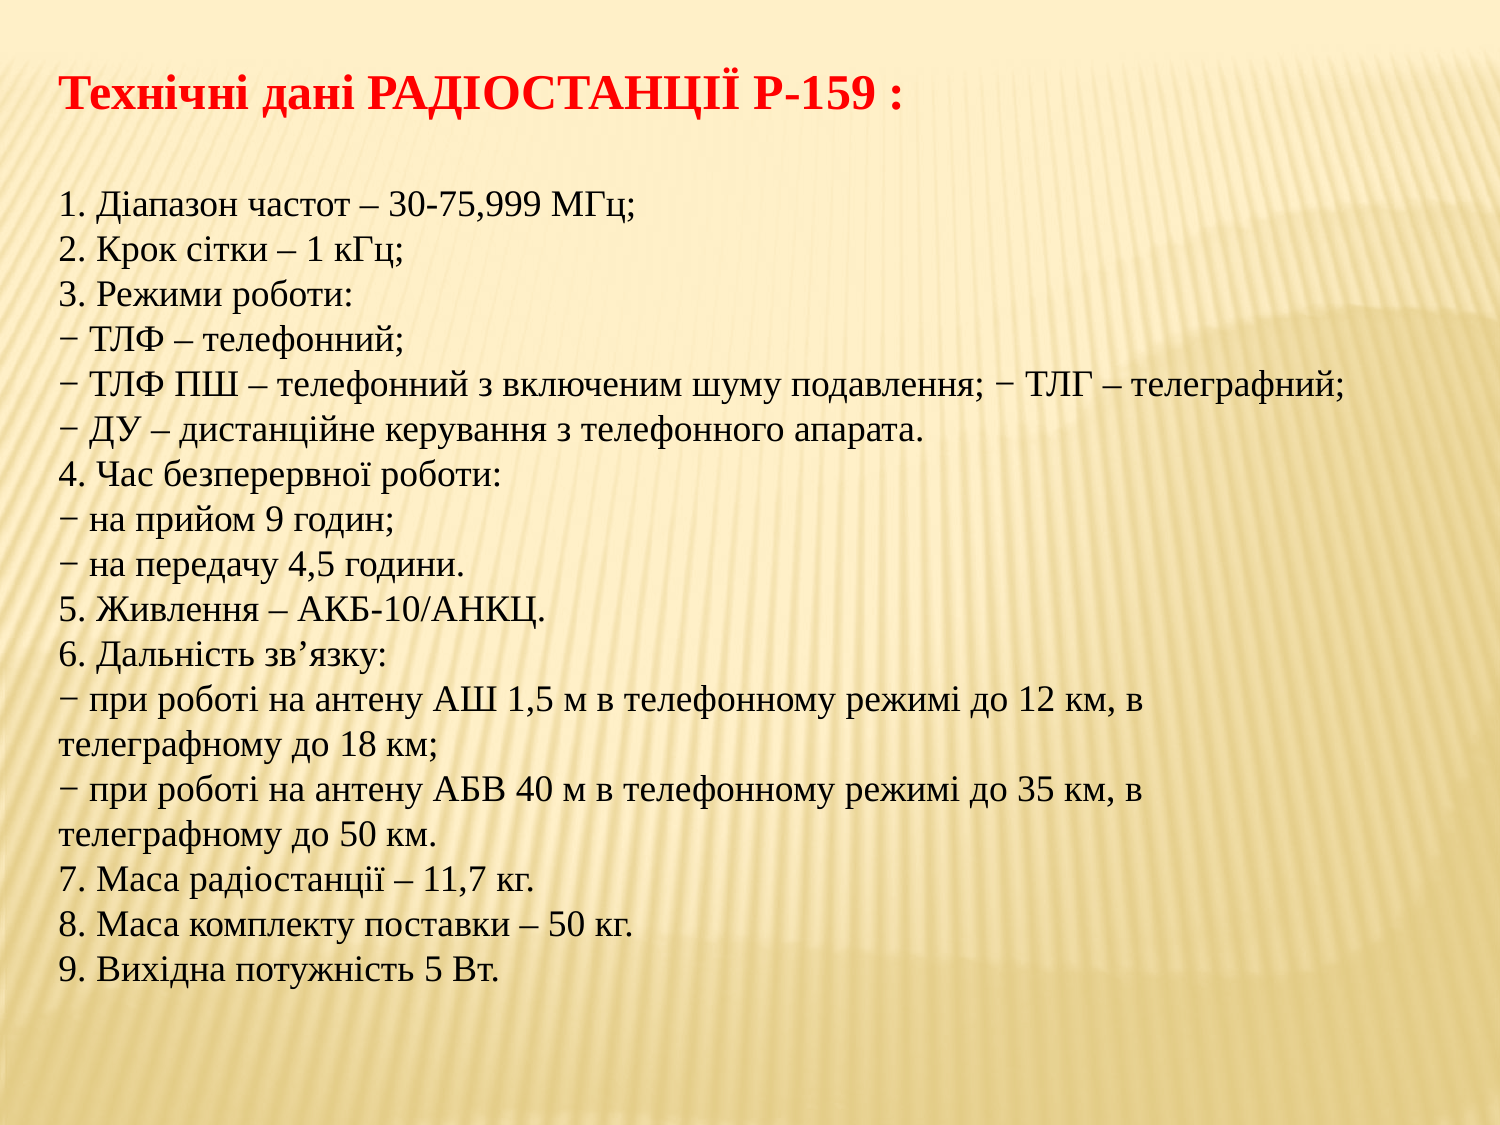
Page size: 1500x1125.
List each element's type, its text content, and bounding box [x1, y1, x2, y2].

text_box Технічні дані РАДІОСТАНЦІЇ Р-159 : 1. Діапазон частот – 30-75,999 МГц; 2. Крок сітки – 1 кГц; 3. Режими роботи: − ТЛФ – телефонний; − ТЛФ ПШ – телефонний з включеним шуму подавлення; − ТЛГ – телеграфний; − ДУ – дистанційне керування з телефонного апарата. 4. Час безперервної роботи: − на прийом 9 годин; − на передачу 4,5 години. 5. Живлення – АКБ-10/АНКЦ. 6. Дальність зв’язку: − при роботі на антену АШ 1,5 м в телефонному режимі до 12 км, в телеграфному до 18 км; − при роботі на антену АБВ 40 м в телефонному режимі до 35 км, в телеграфному до 50 км. 7. Маса радіостанції – 11,7 кг. 8. Маса комплекту поставки – 50 кг. 9. Вихідна потужність 5 Вт. [43, 52, 1448, 997]
